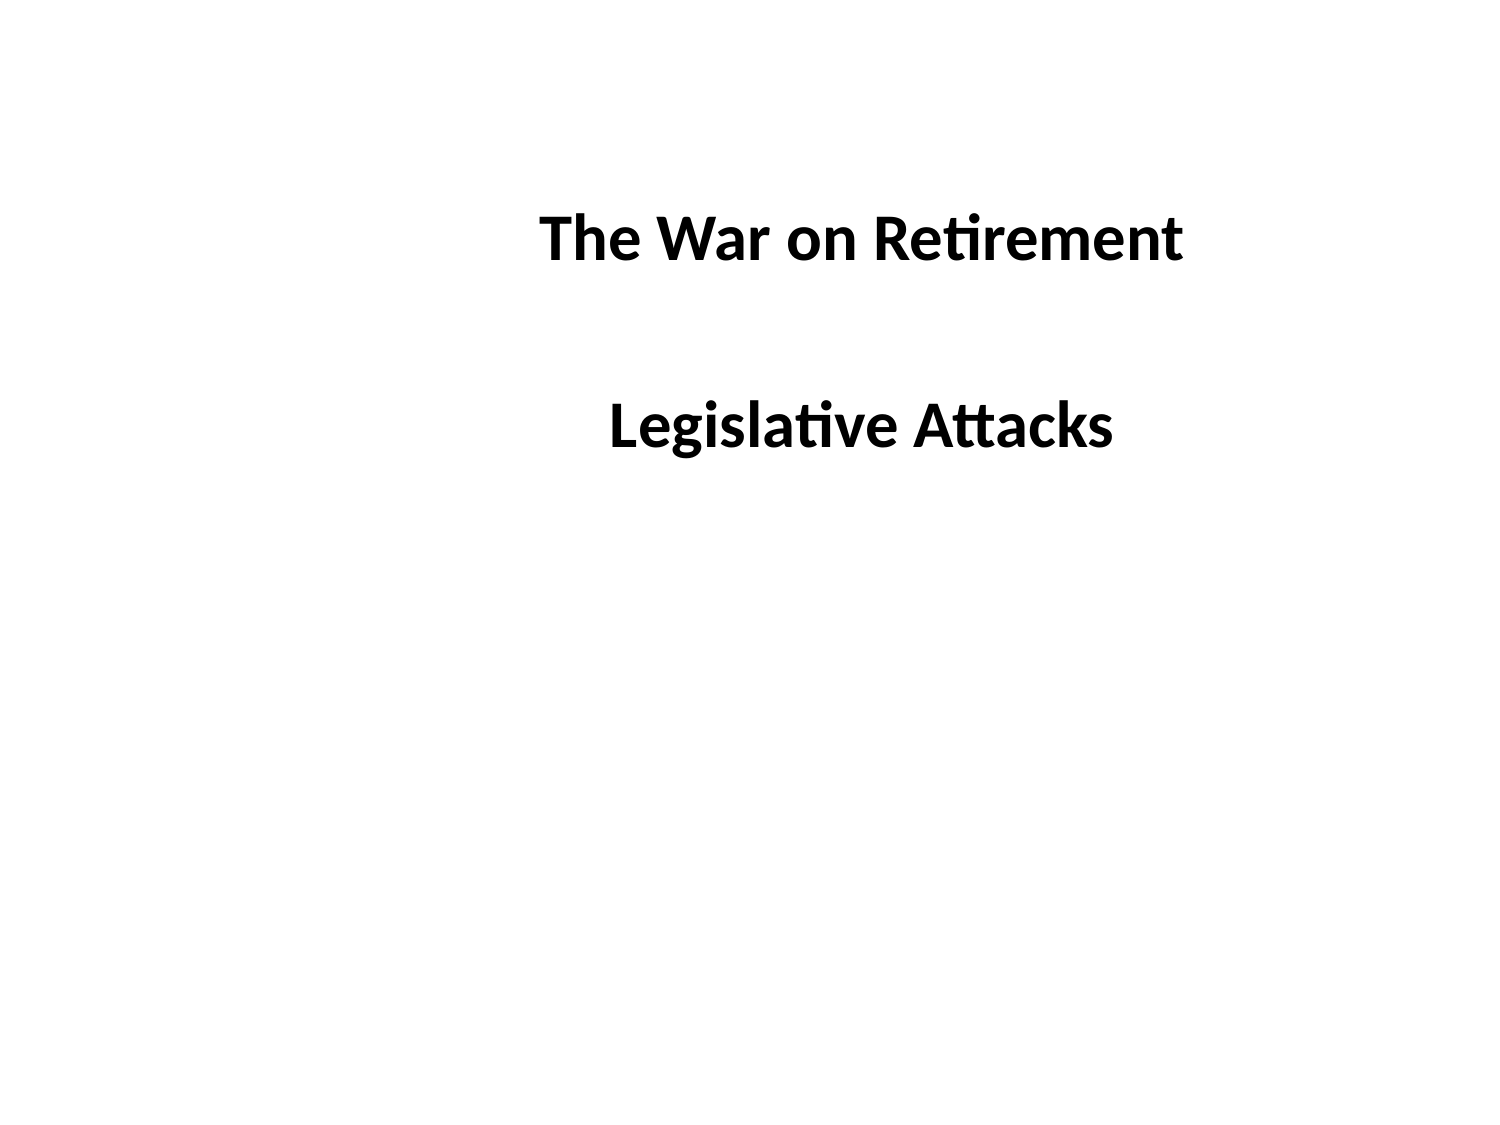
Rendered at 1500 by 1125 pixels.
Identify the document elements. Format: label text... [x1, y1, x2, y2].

list The War on Retirement Legislative Attacks [262, 0, 1463, 1038]
